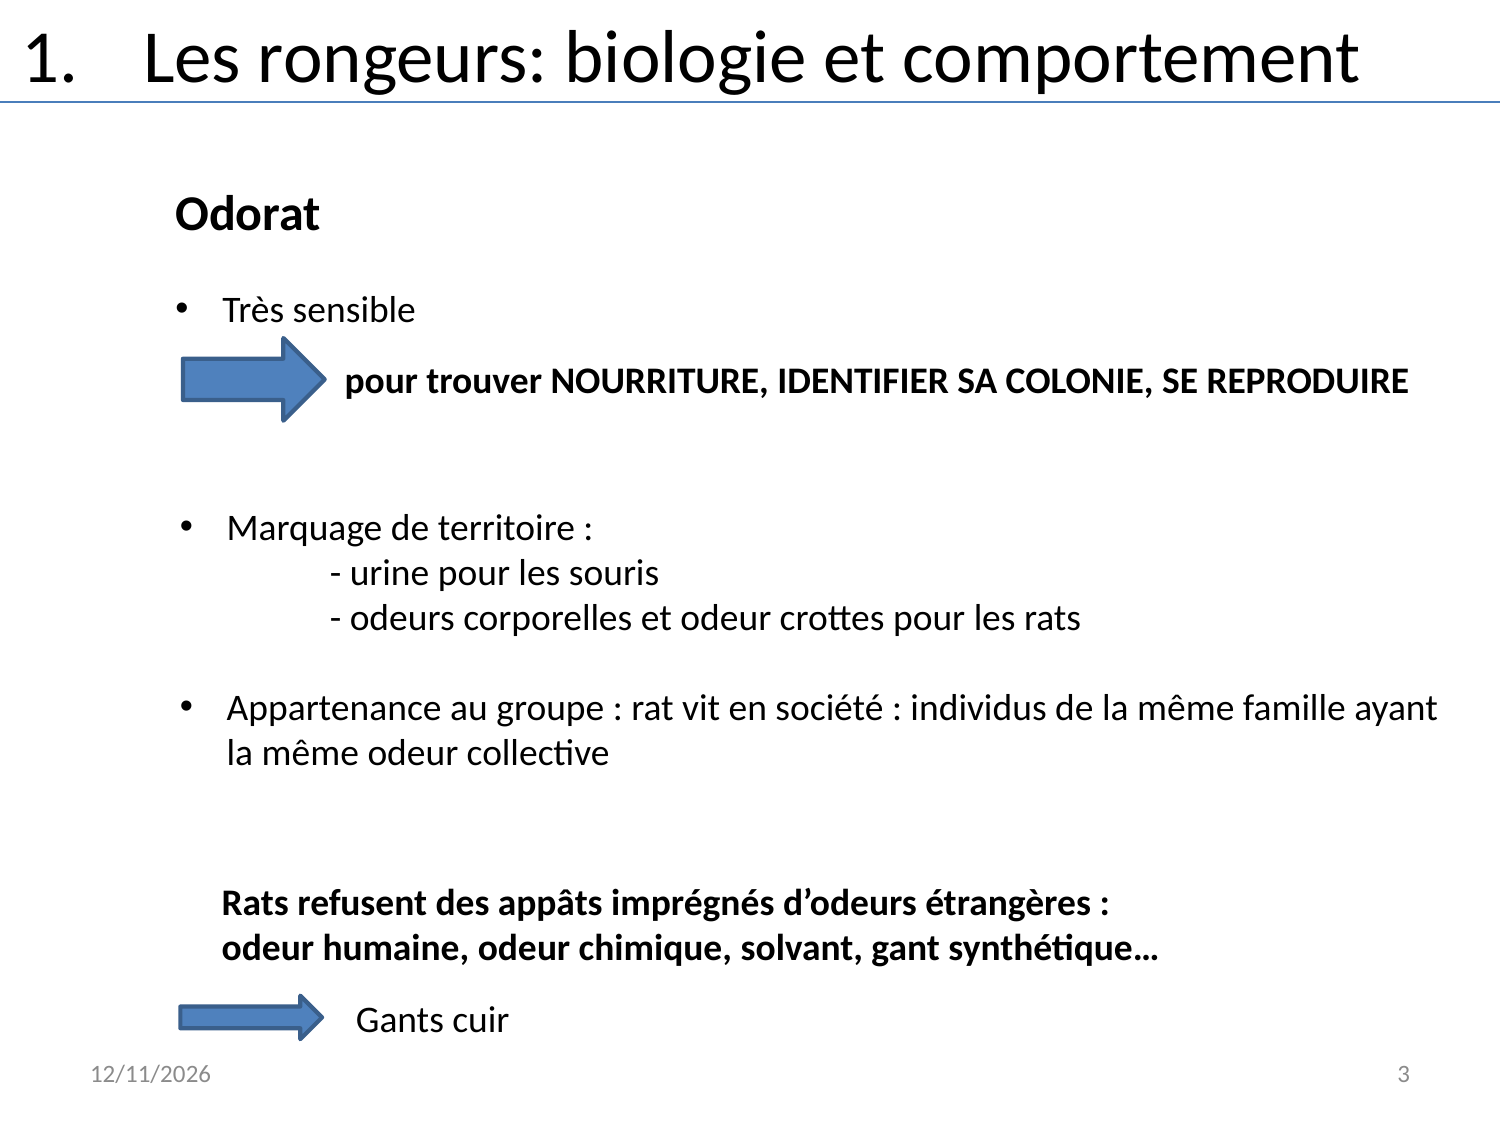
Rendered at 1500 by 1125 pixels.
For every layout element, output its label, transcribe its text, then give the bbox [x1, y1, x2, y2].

text_box Rats refusent des appâts imprégnés d’odeurs étrangères : odeur humaine, odeur chimique, solvant, gant synthétique… [206, 870, 1176, 976]
text_box Odorat Très sensible [160, 172, 432, 473]
text_box pour trouver NOURRITURE, IDENTIFIER SA COLONIE, SE REPRODUIRE [329, 349, 1426, 409]
slide_number 3 [1074, 1042, 1425, 1103]
text_box [180, 336, 327, 423]
text_box Les rongeurs: biologie et comportement [6, 0, 1377, 101]
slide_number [75, 1042, 425, 1103]
text_box [178, 993, 325, 1042]
text_box Marquage de territoire : - urine pour les souris - odeurs corporelles et odeur crottes pour les rats Appartenance au groupe : rat vit en société : individus de la même famille ayant la même odeur collective [165, 450, 1459, 826]
text_box Gants cuir [341, 987, 533, 1047]
